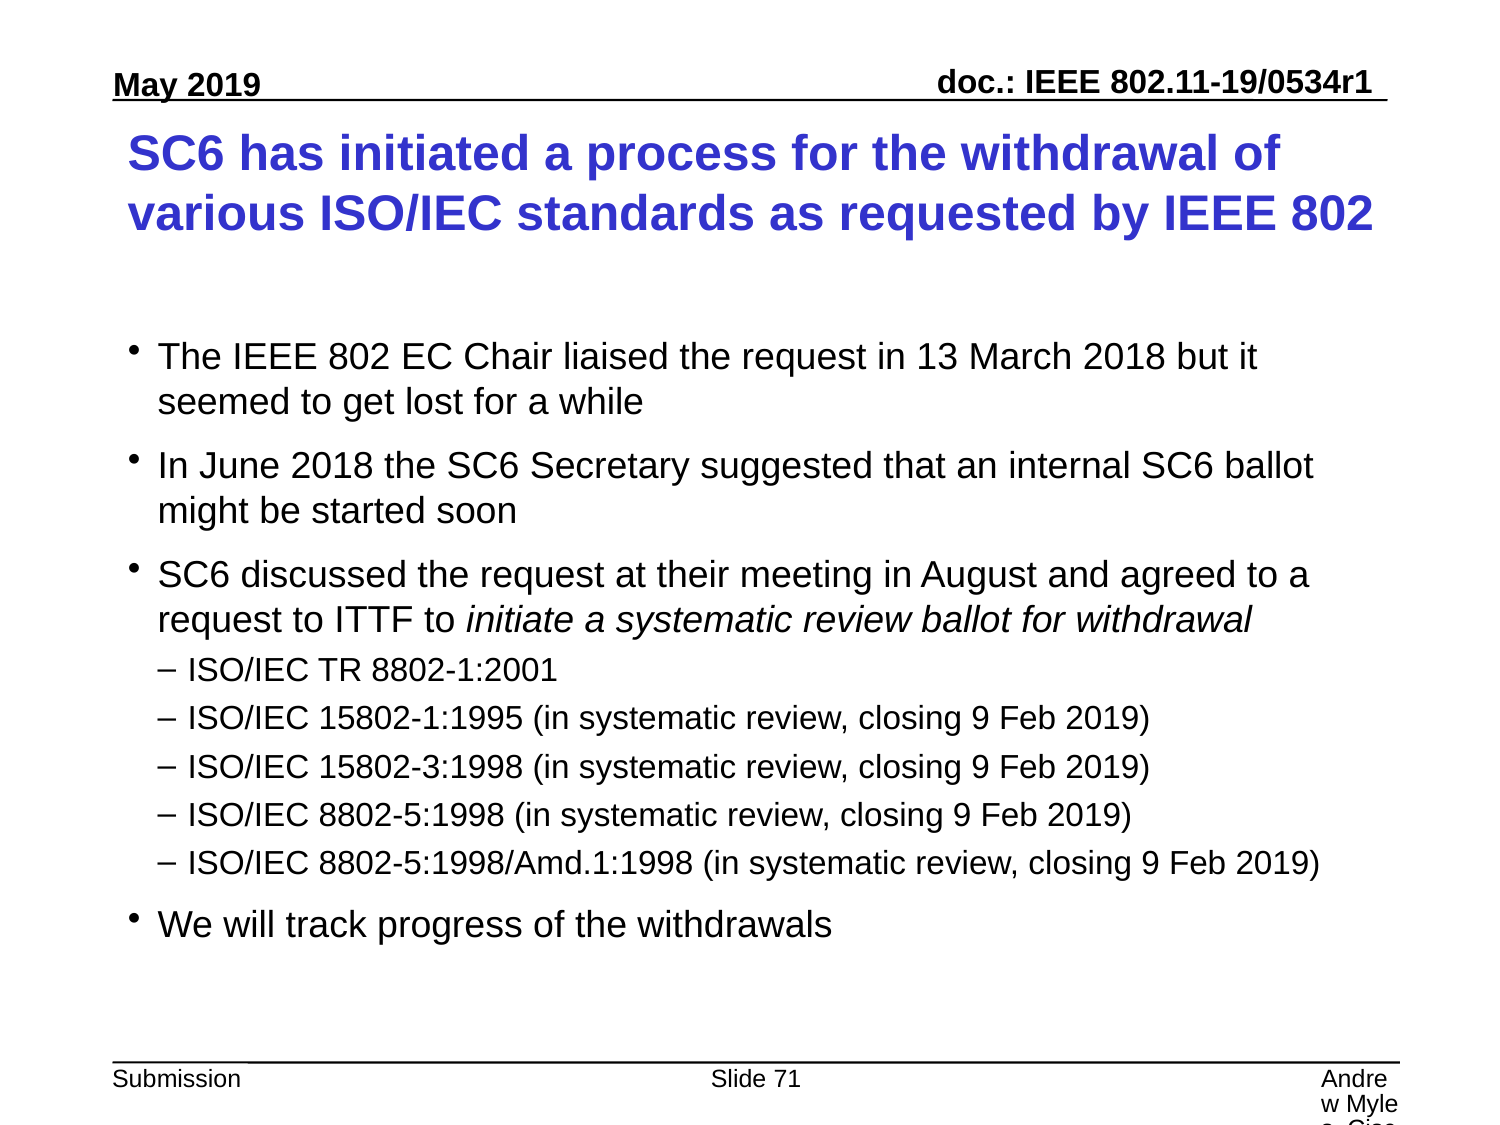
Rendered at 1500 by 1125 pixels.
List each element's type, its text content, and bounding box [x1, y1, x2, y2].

slide_number Slide 71 [709, 1061, 803, 1093]
list The IEEE 802 EC Chair liaised the request in 13 March 2018 but it seemed to get lost for a while In June 2018 the SC6 Secretary suggested that an internal SC6 ballot might be started soon SC6 discussed the request at their meeting in August and agreed to a request to ITTF to initiate a systematic review ballot for withdrawal ISO/IEC TR 8802-1:2001 ISO/IEC 15802-1:1995 (in systematic review, closing 9 Feb 2019) ISO/IEC 15802-3:1998 (in systematic review, closing 9 Feb 2019) ISO/IEC 8802-5:1998 (in systematic review, closing 9 Feb 2019) ISO/IEC 8802-5:1998/Amd.1:1998 (in systematic review, closing 9 Feb 2019) We will track progress of the withdrawals [112, 324, 1388, 1000]
footer Andrew Myles, Cisco [1320, 1061, 1402, 1093]
title SC6 has initiated a process for the withdrawal of various ISO/IEC standards as requested by IEEE 802 [112, 112, 1402, 288]
